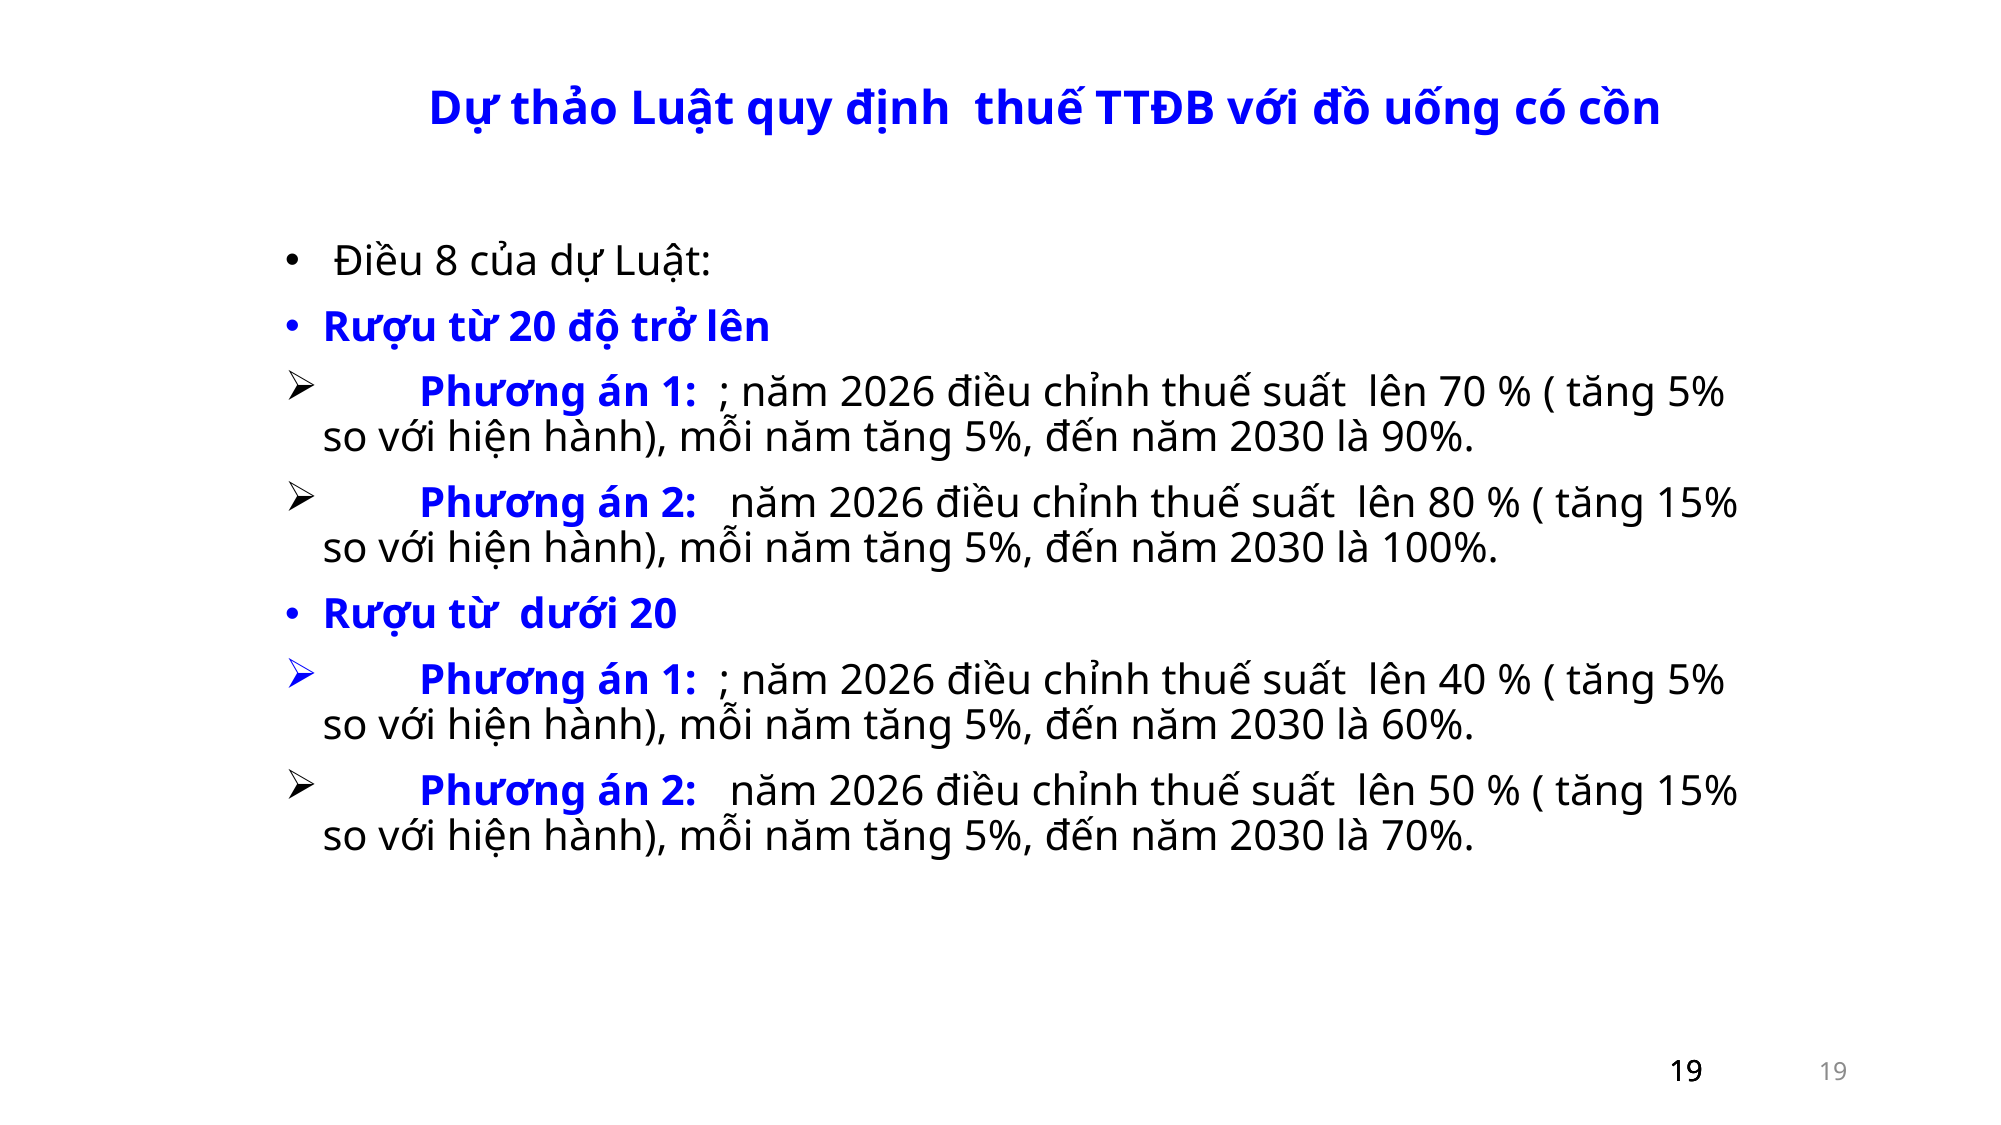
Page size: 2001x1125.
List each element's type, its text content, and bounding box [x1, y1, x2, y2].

text_box 19 [1405, 1024, 1718, 1100]
list Điều 8 của dự Luật: Rượu từ 20 độ trở lên Phương án 1: ; năm 2026 điều chỉnh thuế suất lên 70 % ( tăng 5% so với hiện hành), mỗi năm tăng 5%, đến năm 2030 là 90%. Phương án 2: năm 2026 điều chỉnh thuế suất lên 80 % ( tăng 15% so với hiện hành), mỗi năm tăng 5%, đến năm 2030 là 100%. Rượu từ dưới 20 Phương án 1: ; năm 2026 điều chỉnh thuế suất lên 40 % ( tăng 5% so với hiện hành), mỗi năm tăng 5%, đến năm 2030 là 60%. Phương án 2: năm 2026 điều chỉnh thuế suất lên 50 % ( tăng 15% so với hiện hành), mỗi năm tăng 5%, đến năm 2030 là 70%. [270, 231, 1794, 1025]
slide_number 19 [1412, 1042, 1863, 1103]
title Dự thảo Luật quy định thuế TTĐB với đồ uống có cồn [270, 56, 1734, 214]
